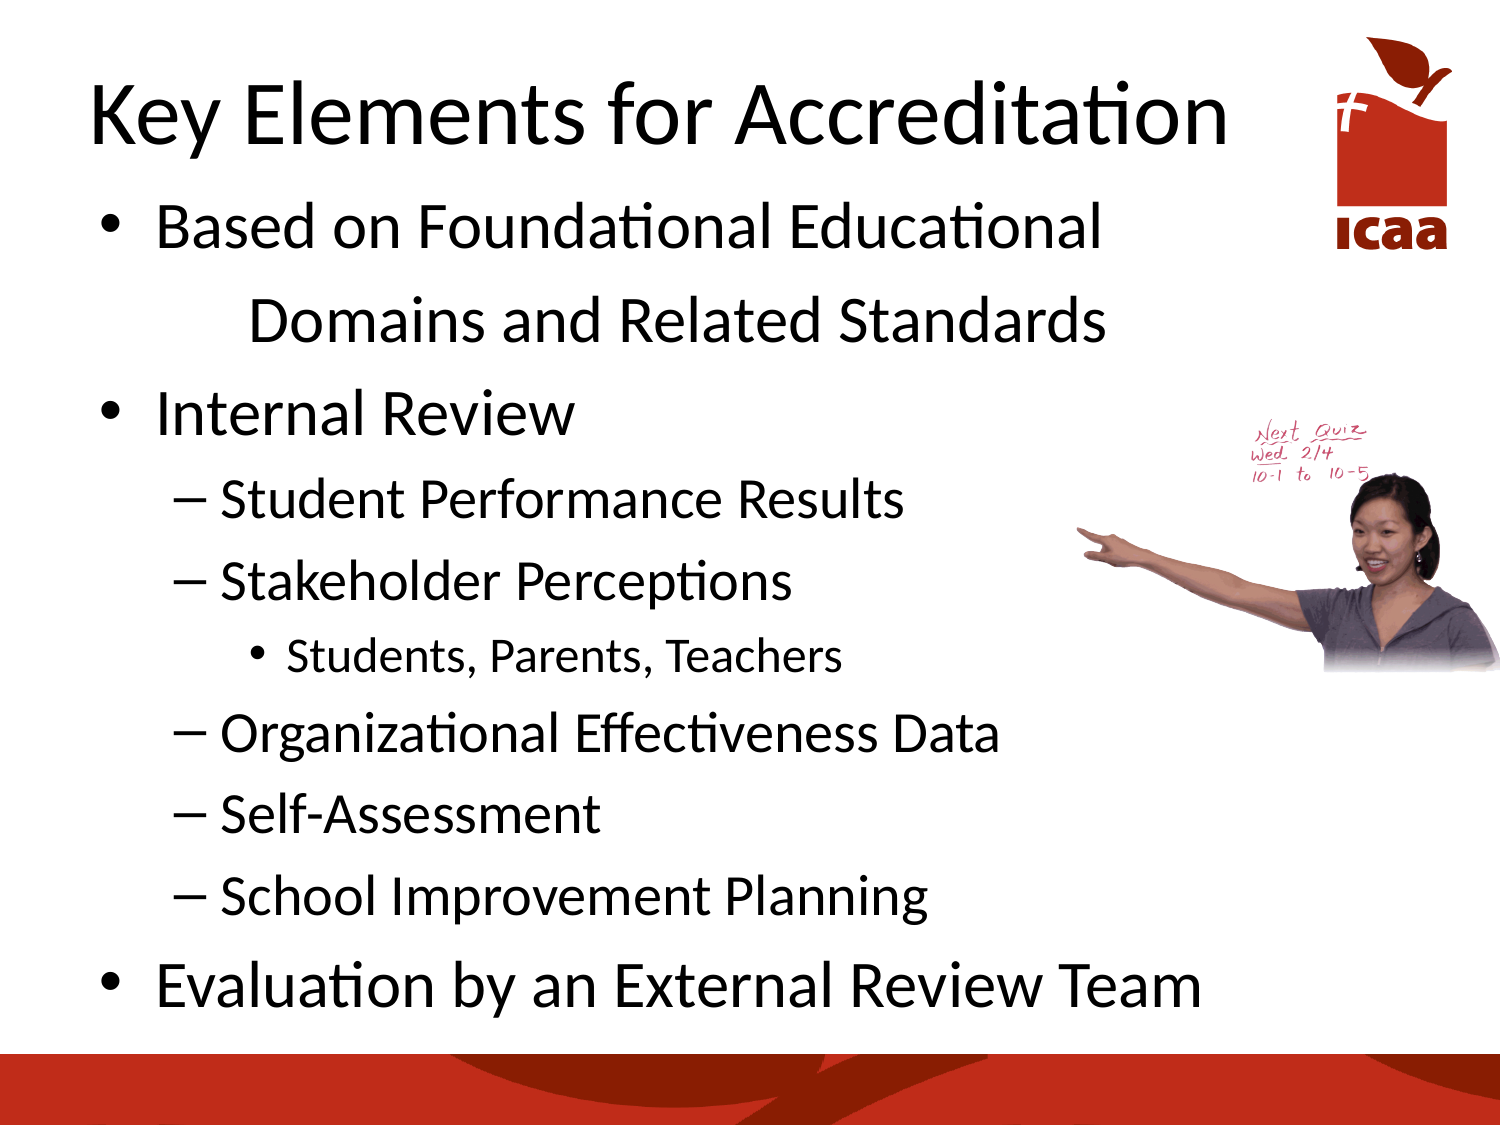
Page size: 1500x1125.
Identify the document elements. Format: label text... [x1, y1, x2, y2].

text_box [0, 1054, 1500, 1125]
picture [1337, 37, 1452, 251]
picture [1074, 394, 1500, 676]
text_box Key Elements for Accreditation [74, 45, 1327, 233]
text_box Based on Foundational Educational Domains and Related Standards Internal Review Student Performance Results Stakeholder Perceptions Students, Parents, Teachers Organizational Effectiveness Data Self-Assessment School Improvement Planning Evaluation by an External Review Team [84, 174, 1435, 1000]
